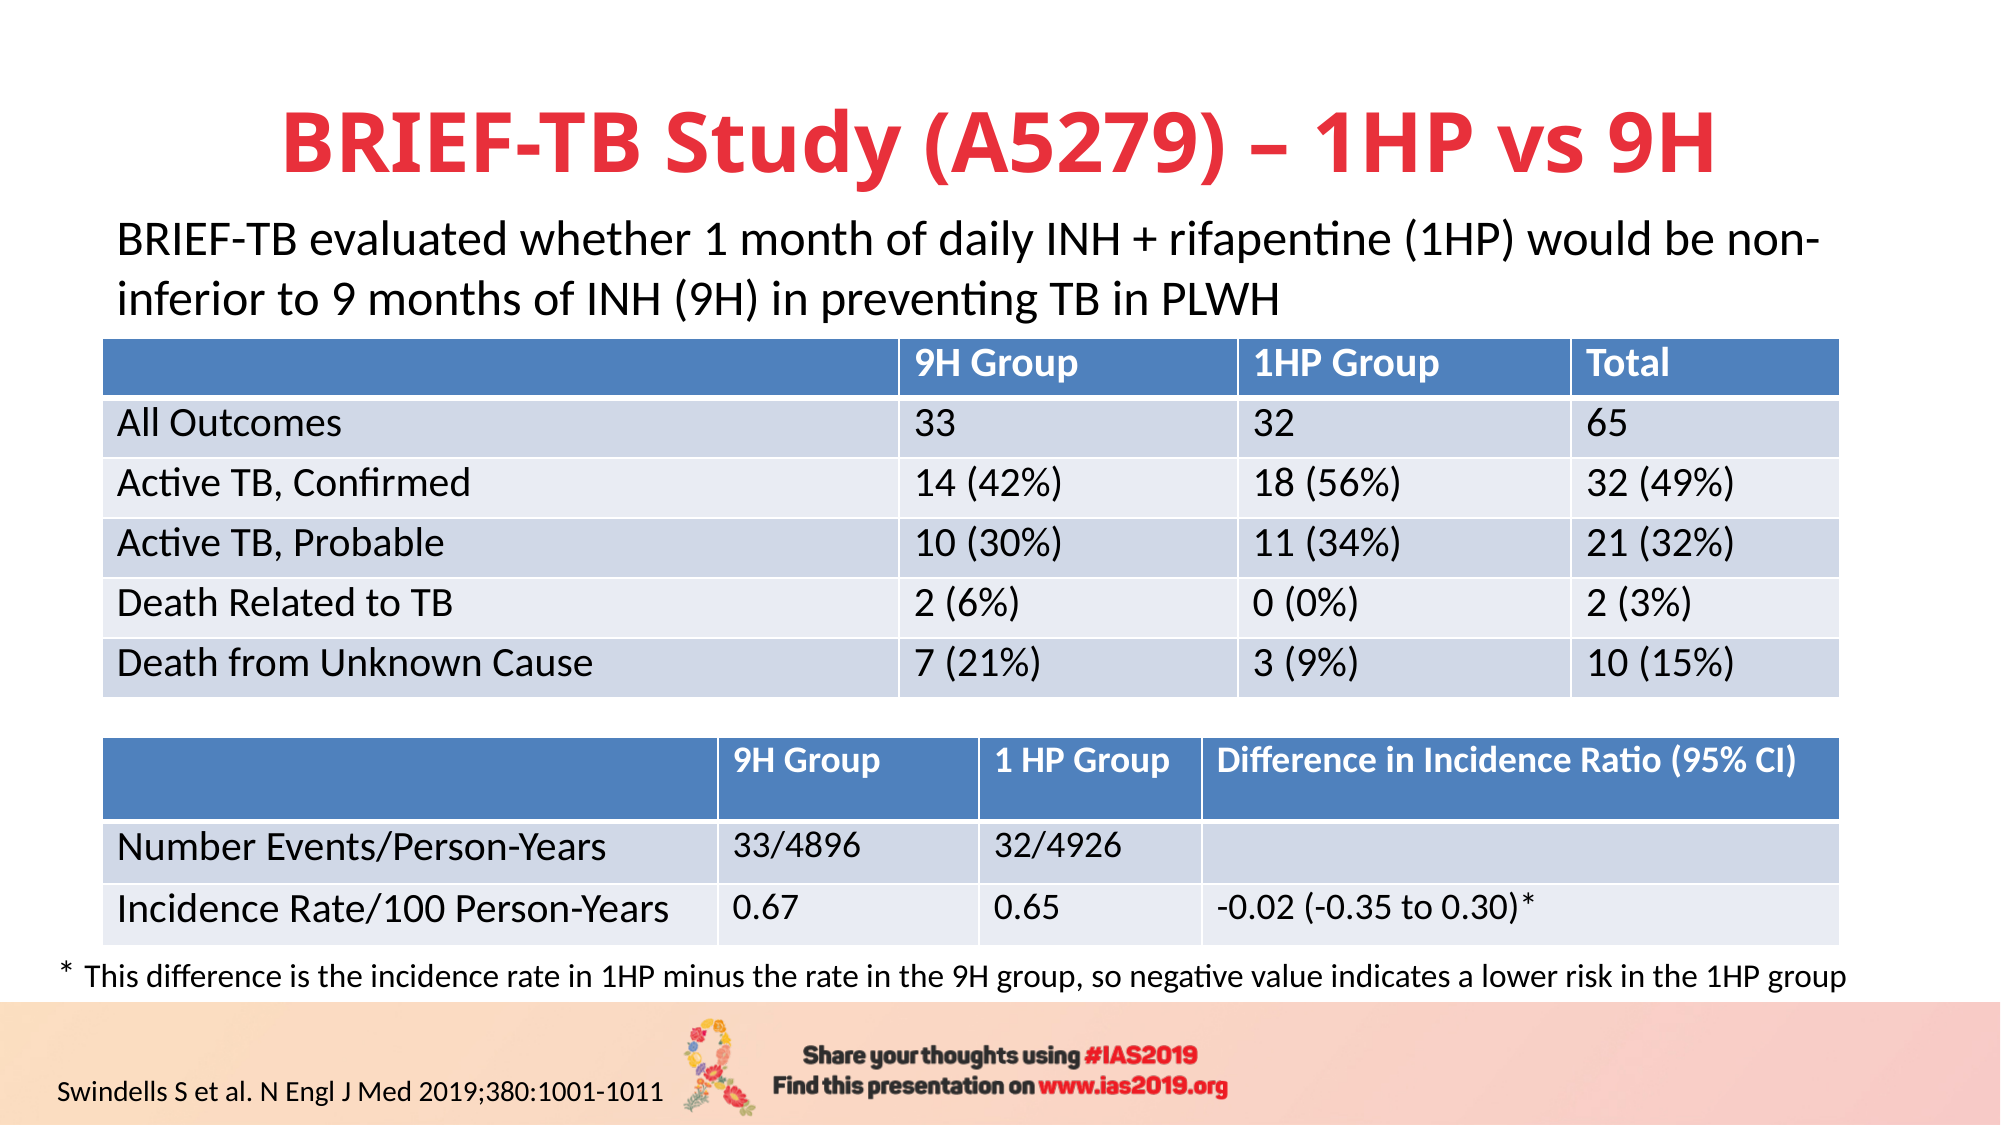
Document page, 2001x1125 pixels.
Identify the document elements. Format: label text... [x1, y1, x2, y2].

table_cell Active TB, Confirmed [103, 459, 898, 517]
table_cell 0 (0%) [1239, 579, 1570, 637]
table_cell 10 (15%) [1572, 639, 1839, 697]
table_cell Active TB, Probable [103, 519, 898, 577]
table_header 1 HP Group [980, 738, 1201, 819]
text_box * This difference is the incidence rate in 1HP minus the rate in the 9H group, so negative value indicates a lower risk in the 1HP group [42, 942, 1900, 1002]
table_cell 2 (6%) [900, 579, 1237, 637]
table_cell 21 (32%) [1572, 519, 1839, 577]
picture [0, 1002, 2001, 1125]
table_cell All Outcomes [103, 401, 898, 457]
table_header 9H Group [900, 339, 1237, 395]
table_header Difference in Incidence Ratio (95% CI) [1203, 738, 1839, 819]
table_cell Death from Unknown Cause [103, 639, 898, 697]
table_header [103, 339, 898, 395]
table_cell 32 (49%) [1572, 459, 1839, 517]
table_cell Number Events/Person-Years [103, 824, 717, 883]
table_header Total [1572, 339, 1839, 395]
table_cell Incidence Rate/100 Person-Years [103, 885, 717, 942]
table_header 1HP Group [1239, 339, 1570, 395]
table_cell -0.02 (-0.35 to 0.30)* [1203, 885, 1839, 942]
table_cell 32 [1239, 401, 1570, 457]
title BRIEF-TB Study (A5279) – 1HP vs 9H [99, 45, 1900, 233]
table_cell 7 (21%) [900, 639, 1237, 697]
table_cell 2 (3%) [1572, 579, 1839, 637]
table_cell 32/4926 [980, 824, 1201, 883]
table_cell 3 (9%) [1239, 639, 1570, 697]
table_cell 33 [900, 401, 1237, 457]
table_cell 11 (34%) [1239, 519, 1570, 577]
table_cell 18 (56%) [1239, 459, 1570, 517]
table_cell 14 (42%) [900, 459, 1237, 517]
table_cell [1203, 824, 1839, 883]
table_cell 0.65 [980, 885, 1201, 942]
table_cell 10 (30%) [900, 519, 1237, 577]
table_cell 65 [1572, 401, 1839, 457]
table_cell 0.67 [719, 885, 978, 942]
table_header [103, 738, 717, 819]
text_box BRIEF-TB evaluated whether 1 month of daily INH + rifapentine (1HP) would be non-inferior to 9 months of INH (9H) in preventing TB in PLWH [101, 198, 1841, 334]
text_box Swindells S et al. N Engl J Med 2019;380:1001-1011 [42, 1064, 848, 1115]
table_cell Death Related to TB [103, 579, 898, 637]
table_header 9H Group [719, 738, 978, 819]
table_cell 33/4896 [719, 824, 978, 883]
